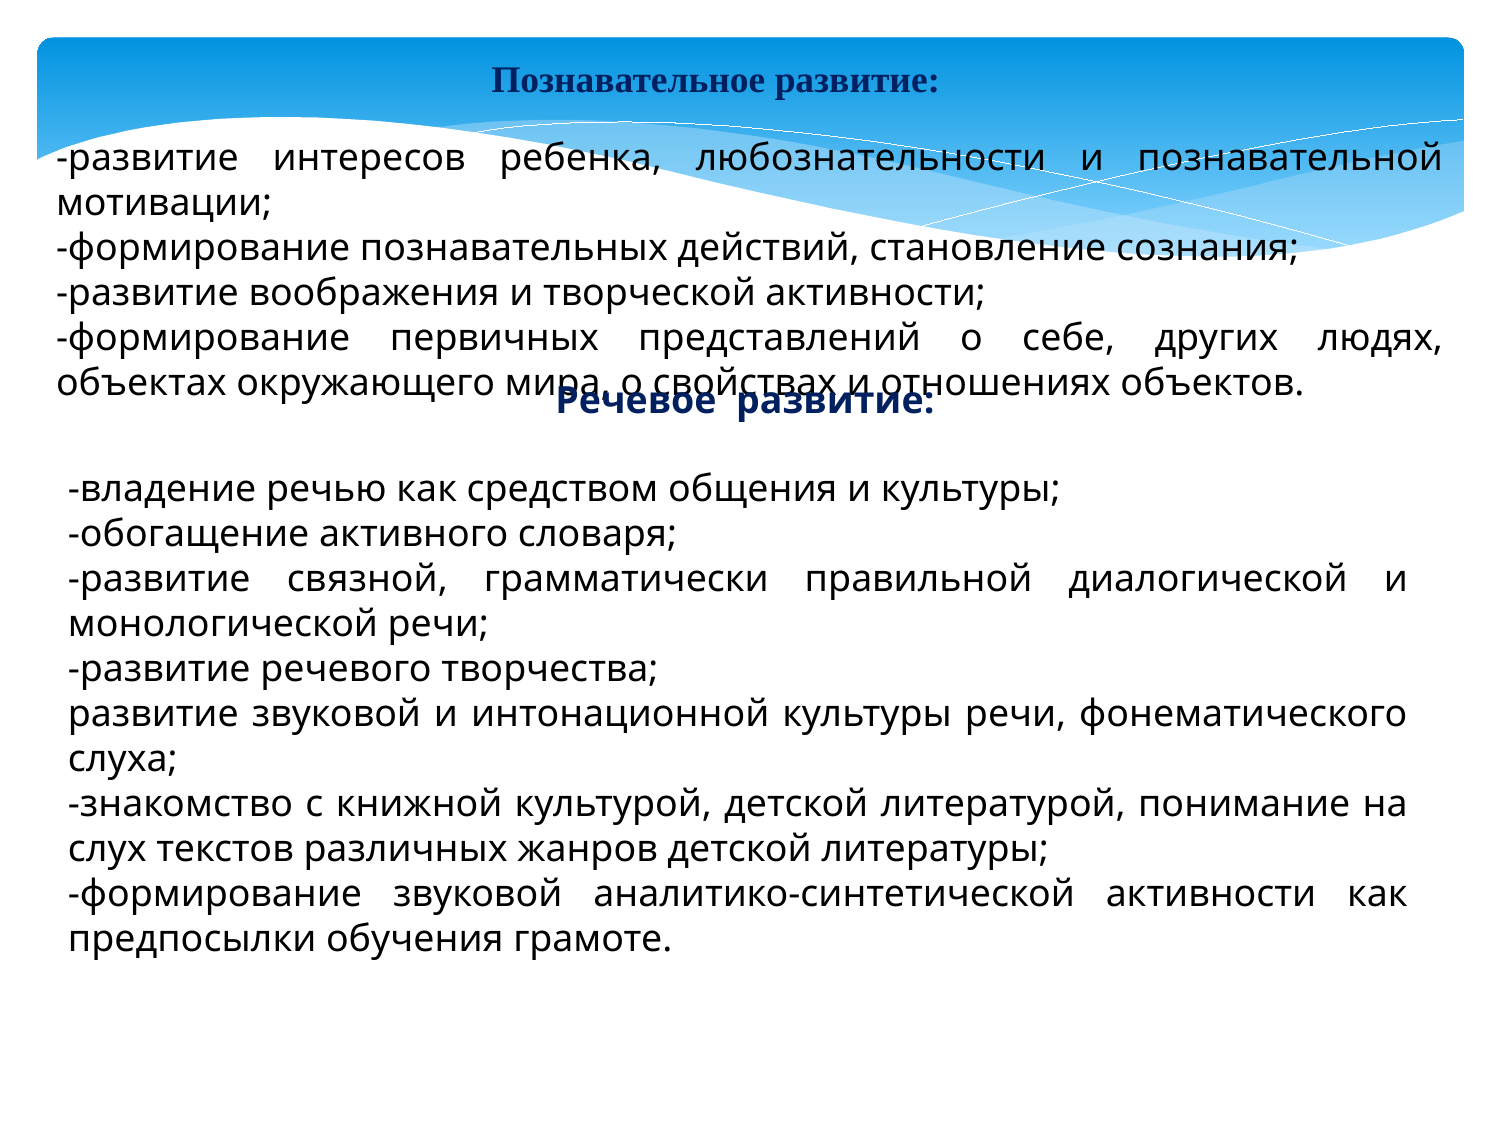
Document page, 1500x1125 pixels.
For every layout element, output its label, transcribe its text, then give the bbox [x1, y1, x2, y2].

text_box Речевое развитие: [540, 368, 960, 429]
text_box -владение речью как средством общения и культуры; -обогащение активного словаря; -развитие связной, грамматически правильной диалогической и монологической речи; -развитие речевого творчества; развитие звуковой и интонационной культуры речи, фонематического слуха; -знакомство с книжной культурой, детской литературой, понимание на слух текстов различных жанров детской литературы; -формирование звуковой аналитико-синтетической активности как предпосылки обучения грамоте. [53, 456, 1424, 966]
text_box Познавательное развитие: [312, 47, 1129, 108]
text_box -развитие интересов ребенка, любознательности и познавательной мотивации; -формирование познавательных действий, становление сознания; -развитие воображения и творческой активности; -формирование первичных представлений о себе, других людях, объектах окружающего мира, о свойствах и отношениях объектов. [41, 125, 1459, 411]
